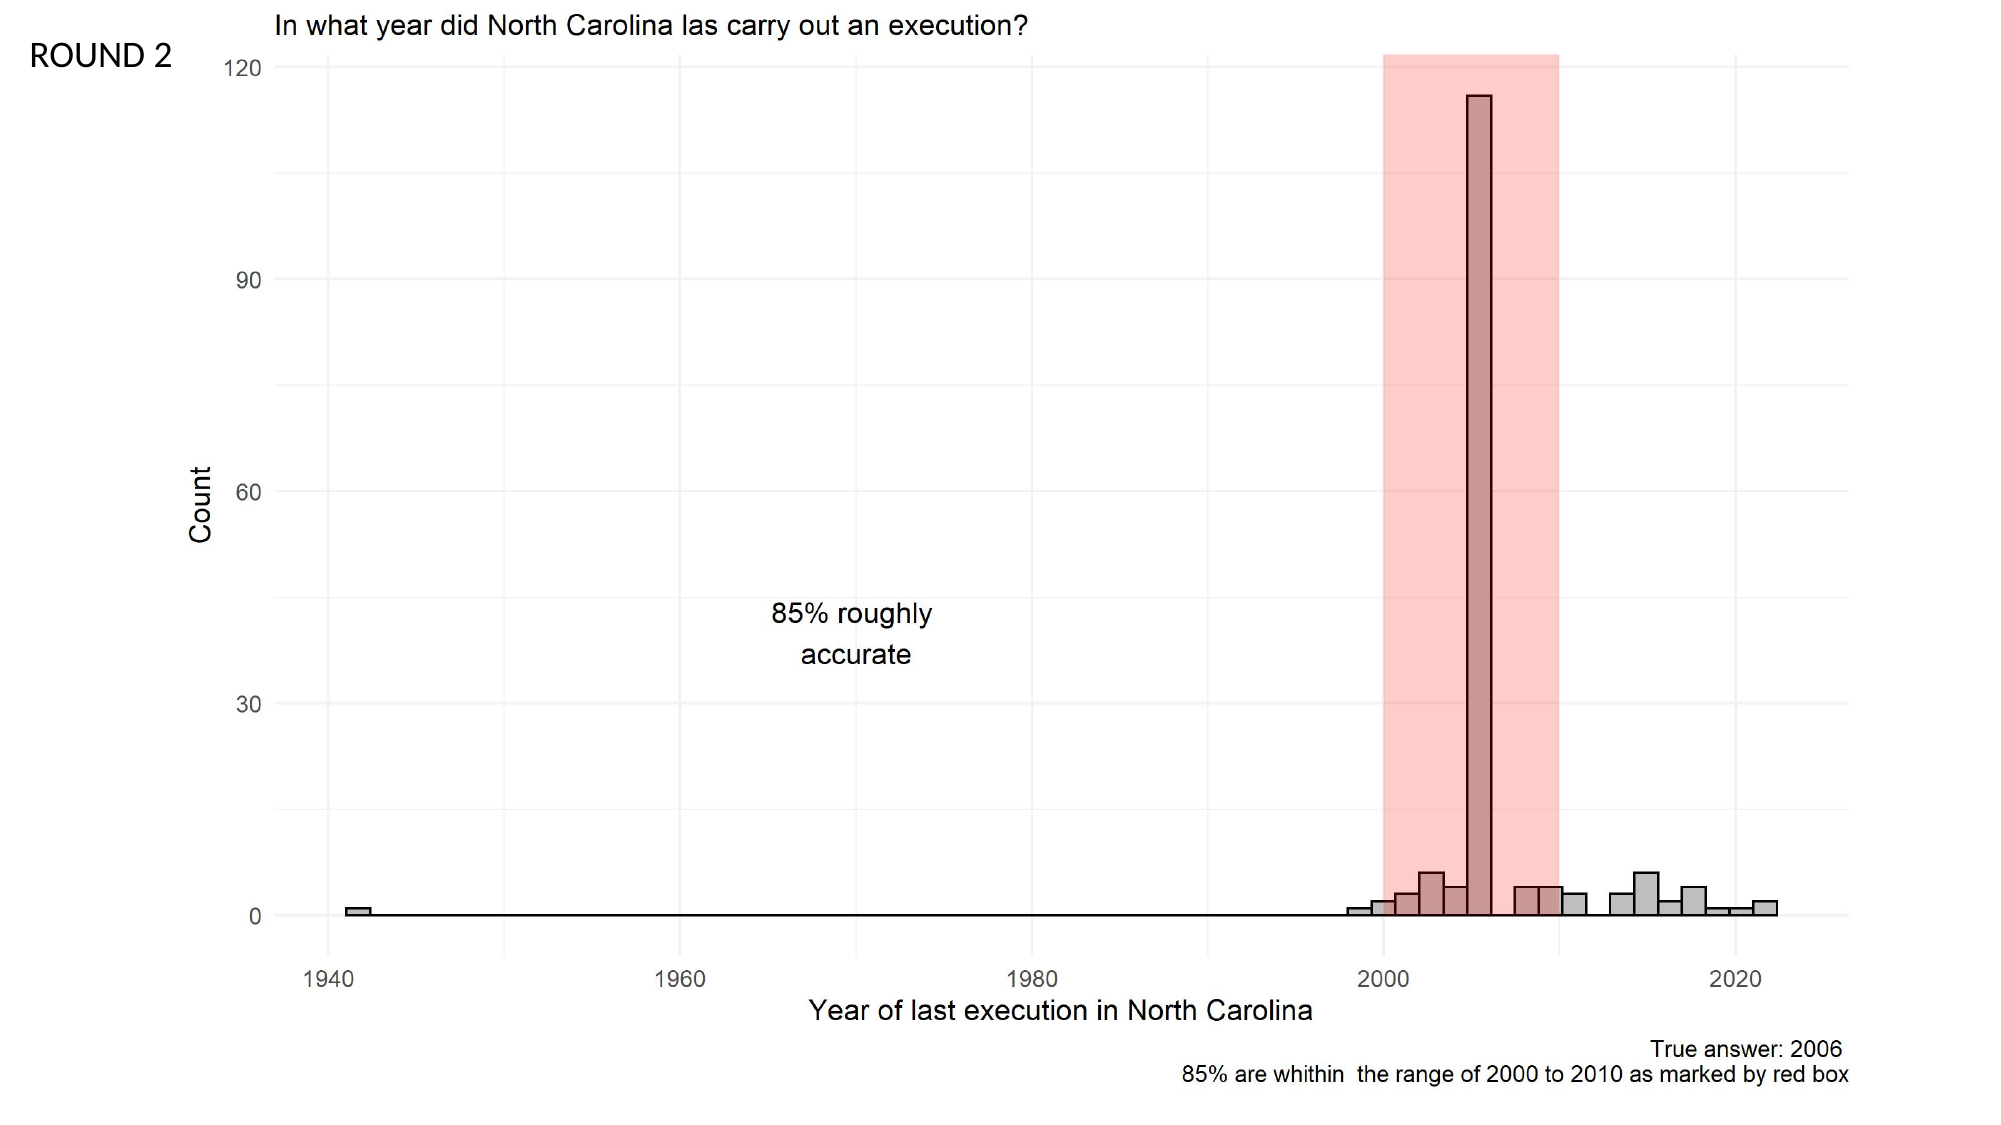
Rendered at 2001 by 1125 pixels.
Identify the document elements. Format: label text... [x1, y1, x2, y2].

text_box ROUND 2 [14, 22, 174, 83]
picture [174, 0, 1863, 1125]
